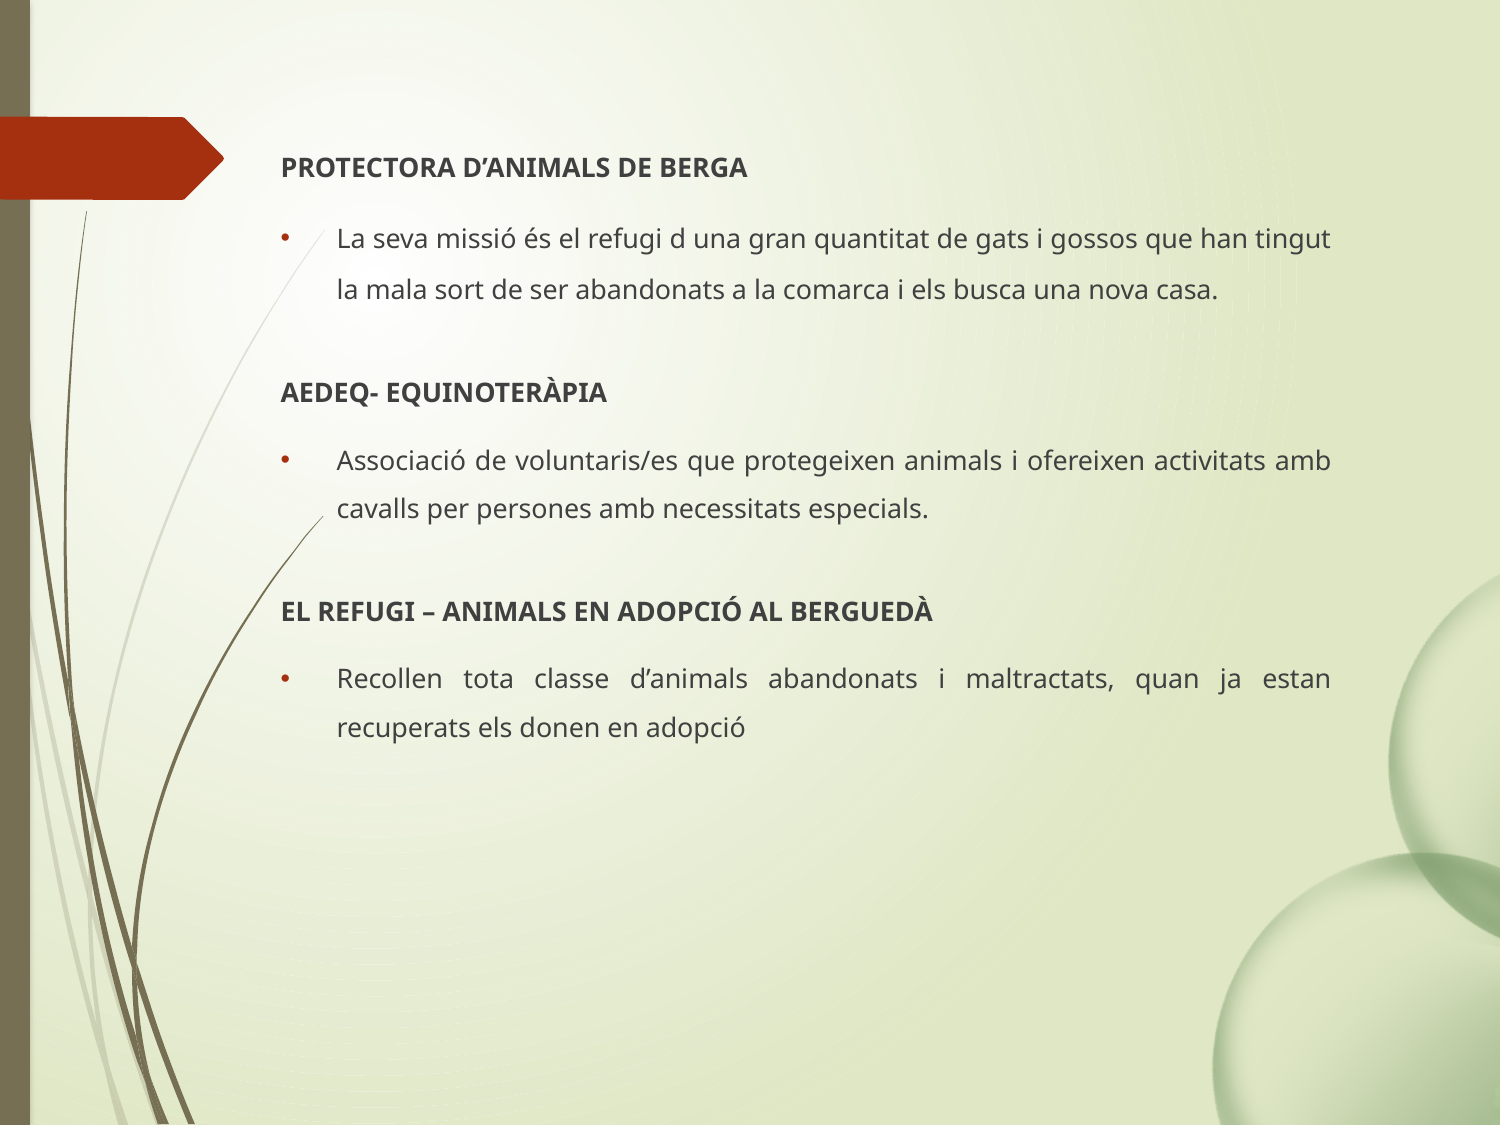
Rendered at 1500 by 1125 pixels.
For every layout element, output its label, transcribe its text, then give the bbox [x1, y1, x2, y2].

list PROTECTORA D’ANIMALS DE BERGA La seva missió és el refugi d una gran quantitat de gats i gossos que han tingut la mala sort de ser abandonats a la comarca i els busca una nova casa. AEDEQ- EQUINOTERÀPIA Associació de voluntaris/es que protegeixen animals i ofereixen activitats amb cavalls per persones amb necessitats especials. EL REFUGI – ANIMALS EN ADOPCIÓ AL BERGUEDÀ Recollen tota classe d’animals abandonats i maltractats, quan ja estan recuperats els donen en adopció [265, 143, 1347, 763]
picture [1171, 526, 1500, 1125]
